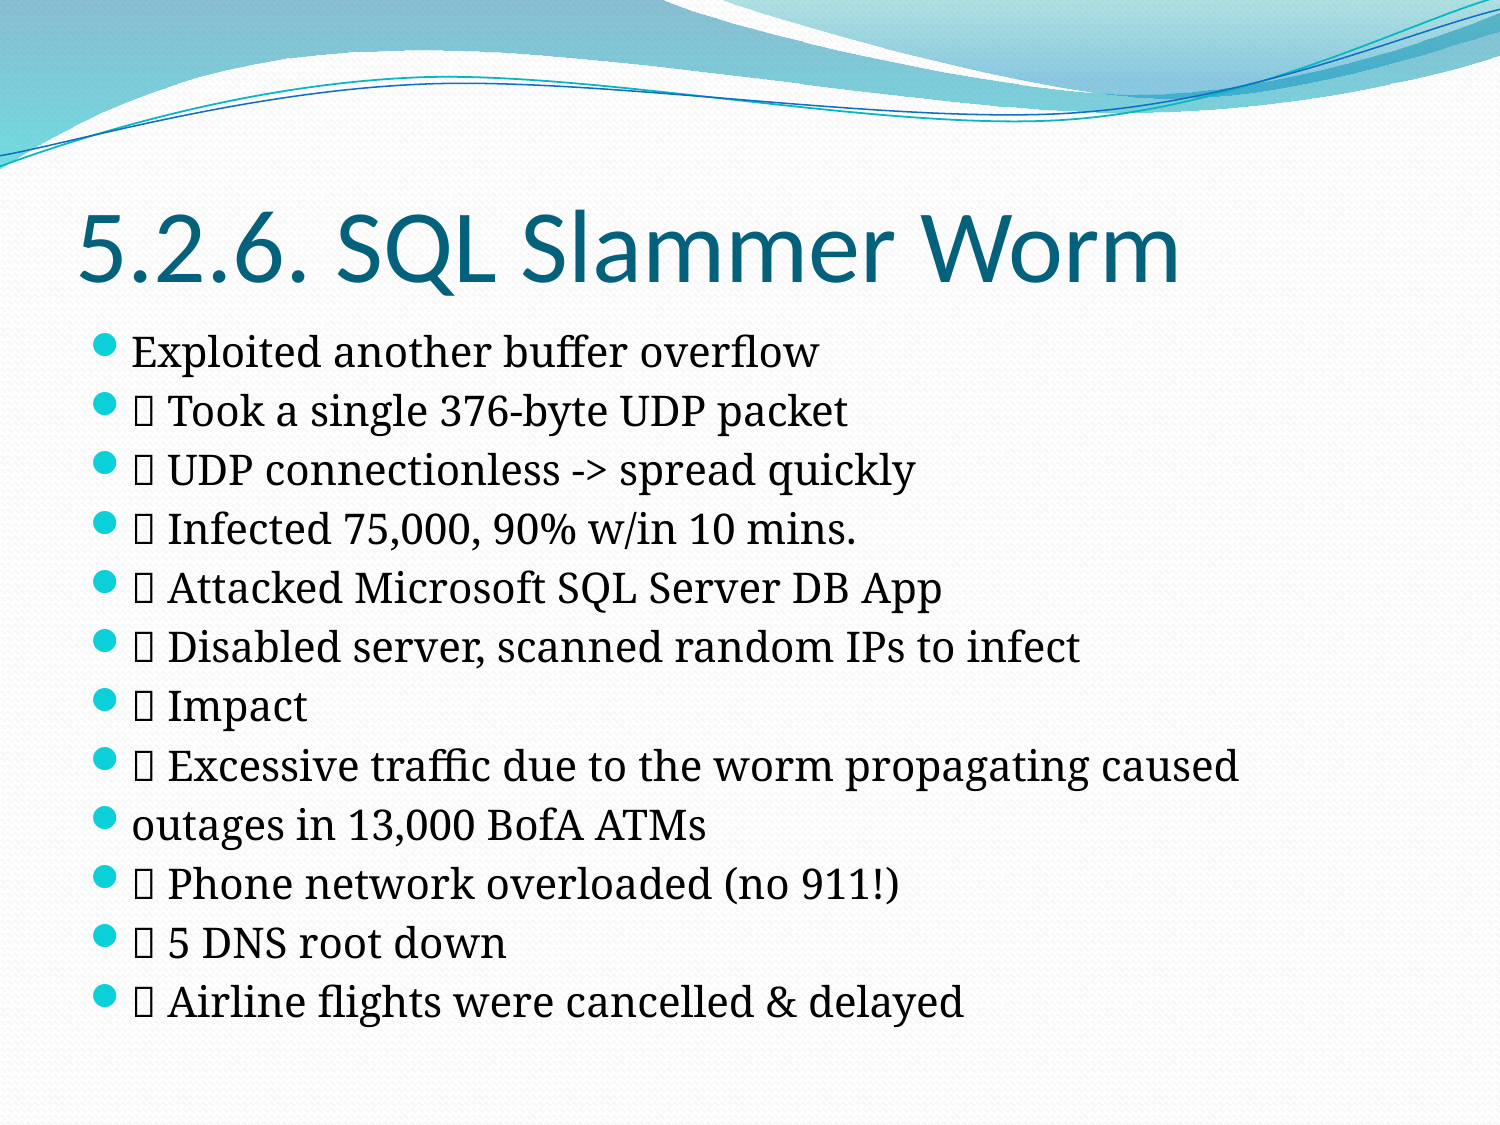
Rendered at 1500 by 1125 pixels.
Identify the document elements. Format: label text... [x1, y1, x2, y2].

list Exploited another buffer overflow  Took a single 376-byte UDP packet  UDP connectionless -> spread quickly  Infected 75,000, 90% w/in 10 mins.  Attacked Microsoft SQL Server DB App  Disabled server, scanned random IPs to infect  Impact  Excessive traffic due to the worm propagating caused outages in 13,000 BofA ATMs  Phone network overloaded (no 911!)  5 DNS root down  Airline flights were cancelled & delayed [75, 317, 1425, 1038]
title 5.2.6. SQL Slammer Worm [75, 115, 1425, 303]
